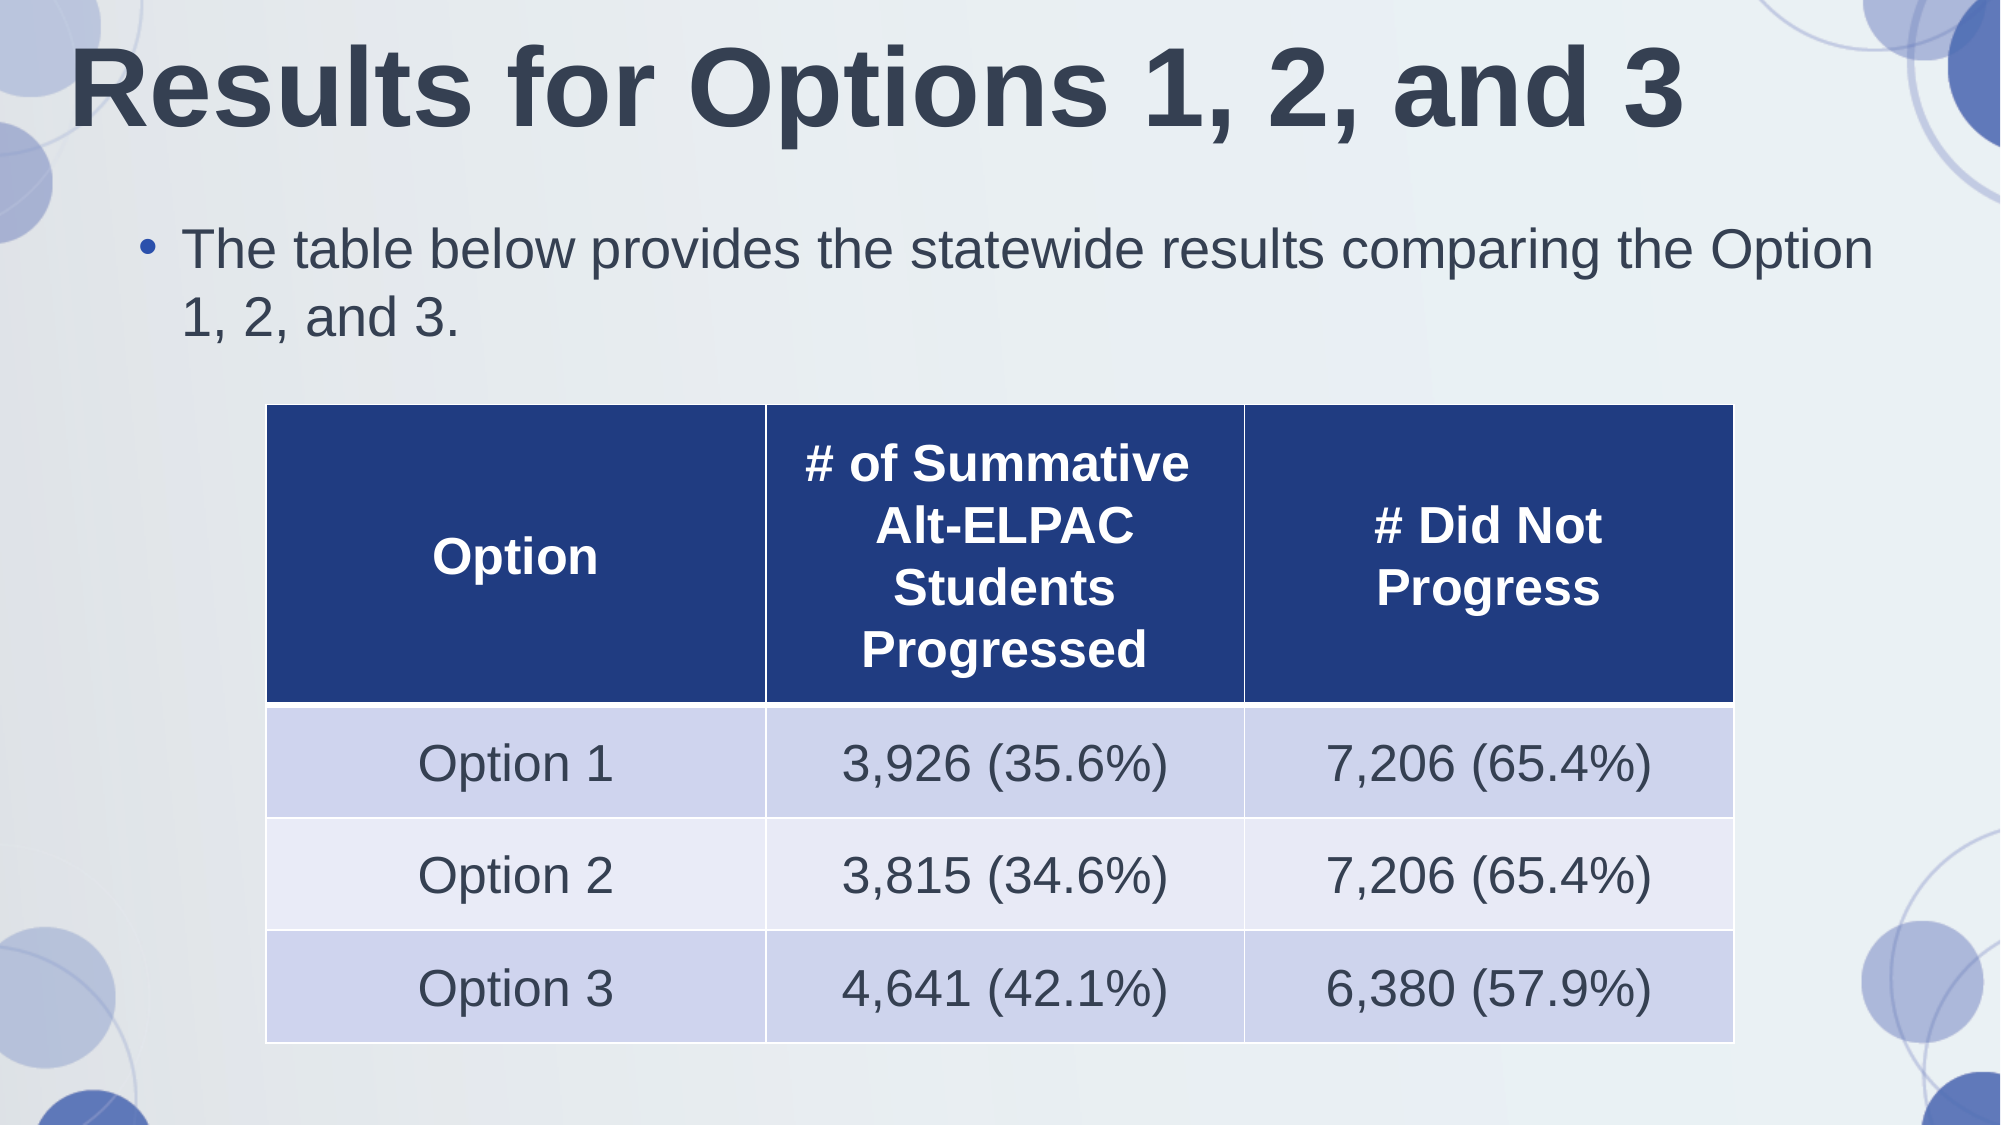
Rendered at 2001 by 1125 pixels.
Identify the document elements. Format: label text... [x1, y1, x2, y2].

picture [0, 0, 2001, 1125]
table_cell 7,206 (65.4%) [1245, 708, 1733, 817]
table_header Option [267, 405, 765, 702]
table_cell 3,815 (34.6%) [767, 819, 1244, 929]
table_cell 6,380 (57.9%) [1245, 931, 1733, 1042]
table_cell Option 1 [267, 708, 765, 817]
table_header # Did Not Progress [1245, 405, 1733, 702]
table_cell 4,641 (42.1%) [767, 931, 1244, 1042]
list The table below provides the statewide results comparing the Option 1, 2, and 3. [109, 205, 1891, 356]
table_cell 3,926 (35.6%) [767, 708, 1244, 817]
table_cell Option 2 [267, 819, 765, 929]
table_cell 7,206 (65.4%) [1245, 819, 1733, 929]
table_header # of Summative Alt-ELPAC Students Progressed [767, 405, 1244, 702]
title Results for Options 1, 2, and 3 [53, 6, 1947, 157]
table_cell Option 3 [267, 931, 765, 1042]
